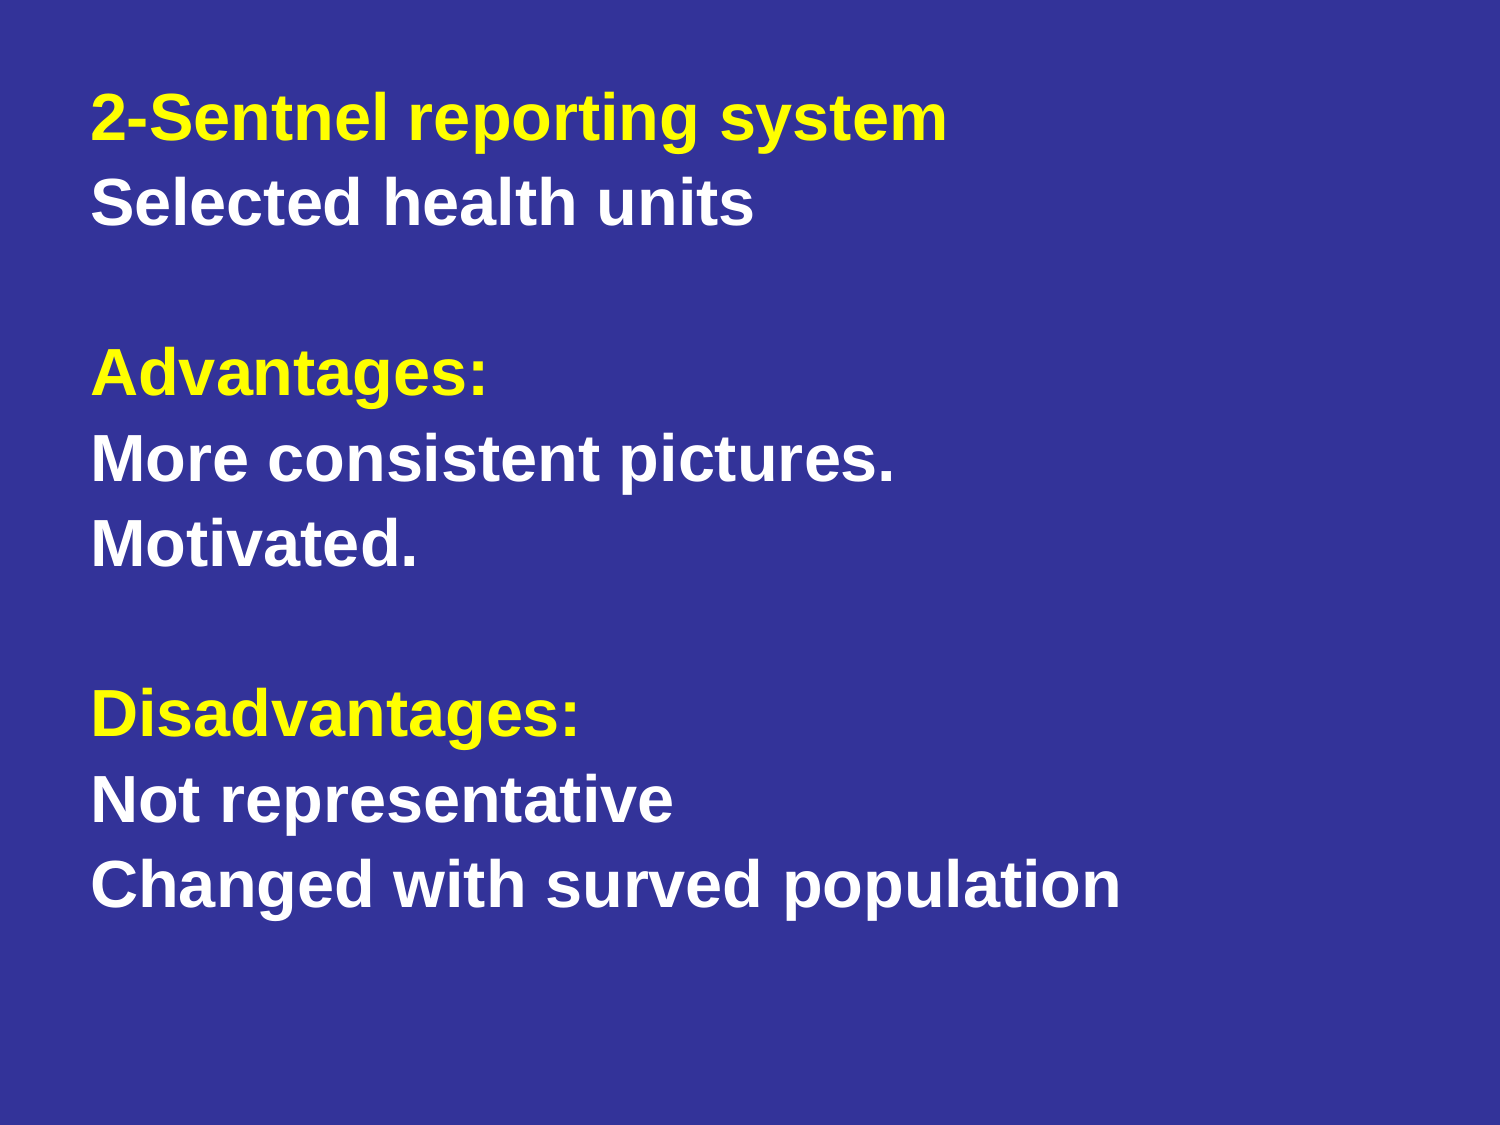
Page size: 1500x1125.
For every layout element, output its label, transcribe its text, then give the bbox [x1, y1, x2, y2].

list 2-Sentnel reporting system Selected health units Advantages: More consistent pictures. Motivated. Disadvantages: Not representative Changed with surved population [74, 74, 1426, 1006]
